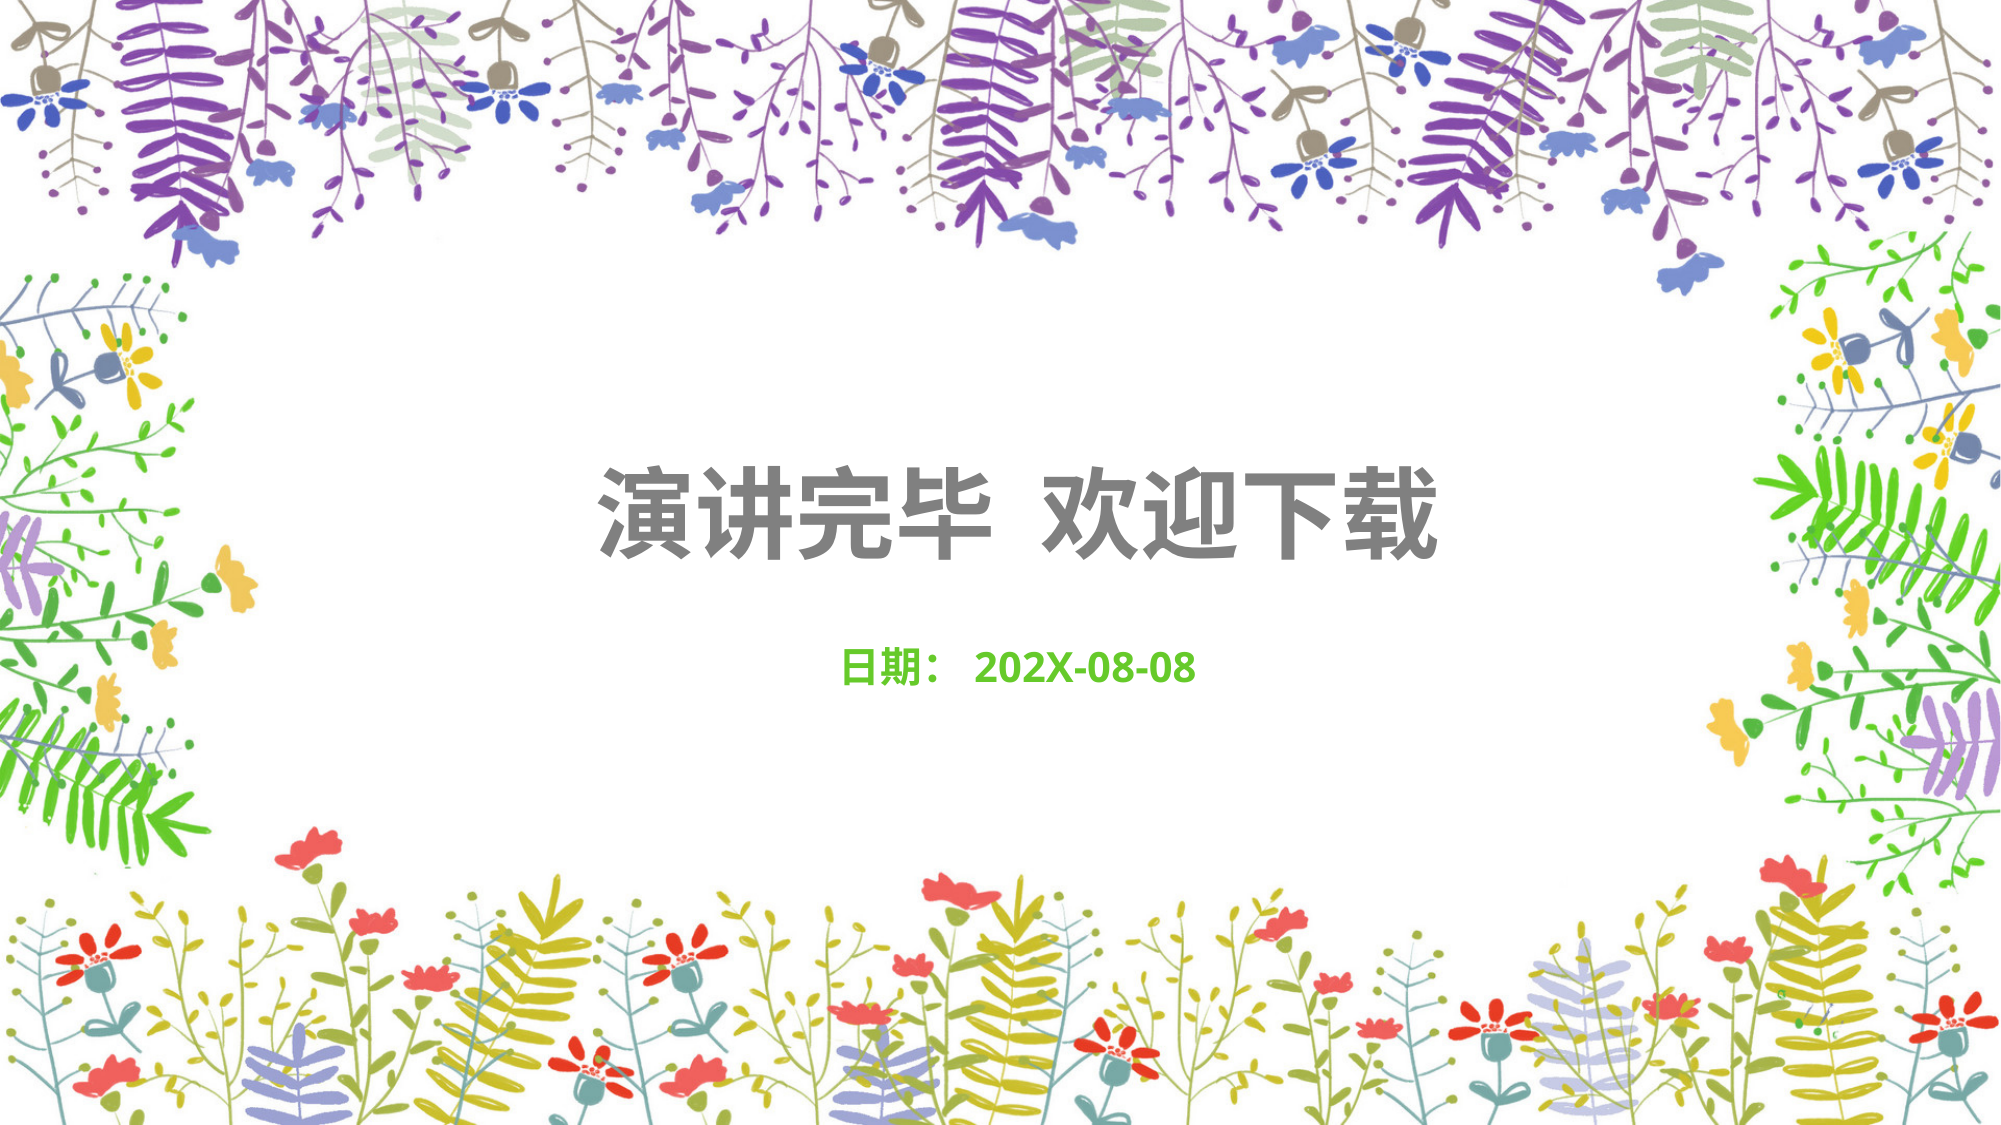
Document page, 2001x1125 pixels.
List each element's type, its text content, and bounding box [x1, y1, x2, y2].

picture [0, 0, 2001, 1125]
text_box 日期：202X-08-08 [563, 633, 1473, 699]
text_box 演讲完毕 欢迎下载 [445, 444, 1591, 580]
